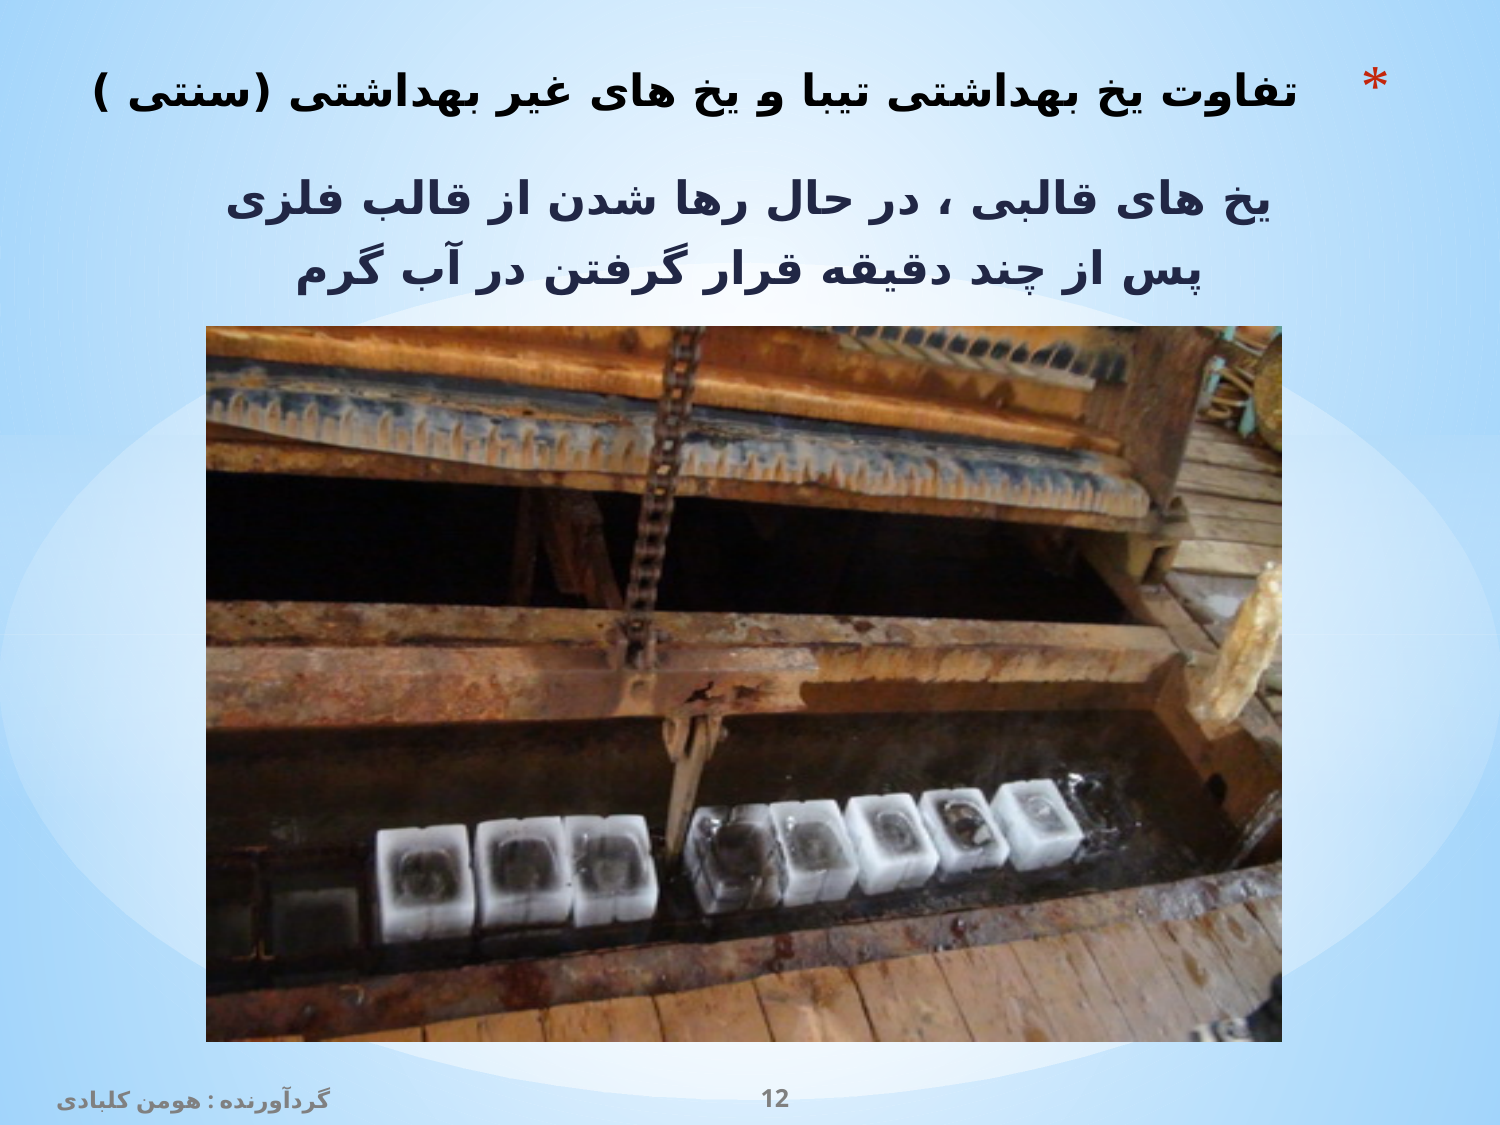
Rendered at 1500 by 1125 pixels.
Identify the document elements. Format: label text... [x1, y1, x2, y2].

picture [206, 326, 1282, 1042]
subtitle یخ های قالبی ، در حال رها شدن از قالب فلزی پس از چند دقیقه قرار گرفتن در آب گرم [64, 160, 1436, 1106]
footer گردآورنده : هومن کلبادی [41, 1069, 592, 1125]
title تفاوت یخ بهداشتی تیبا و یخ های غیر بهداشتی (سنتی ) [76, 54, 1436, 138]
slide_number 12 [624, 1069, 925, 1125]
